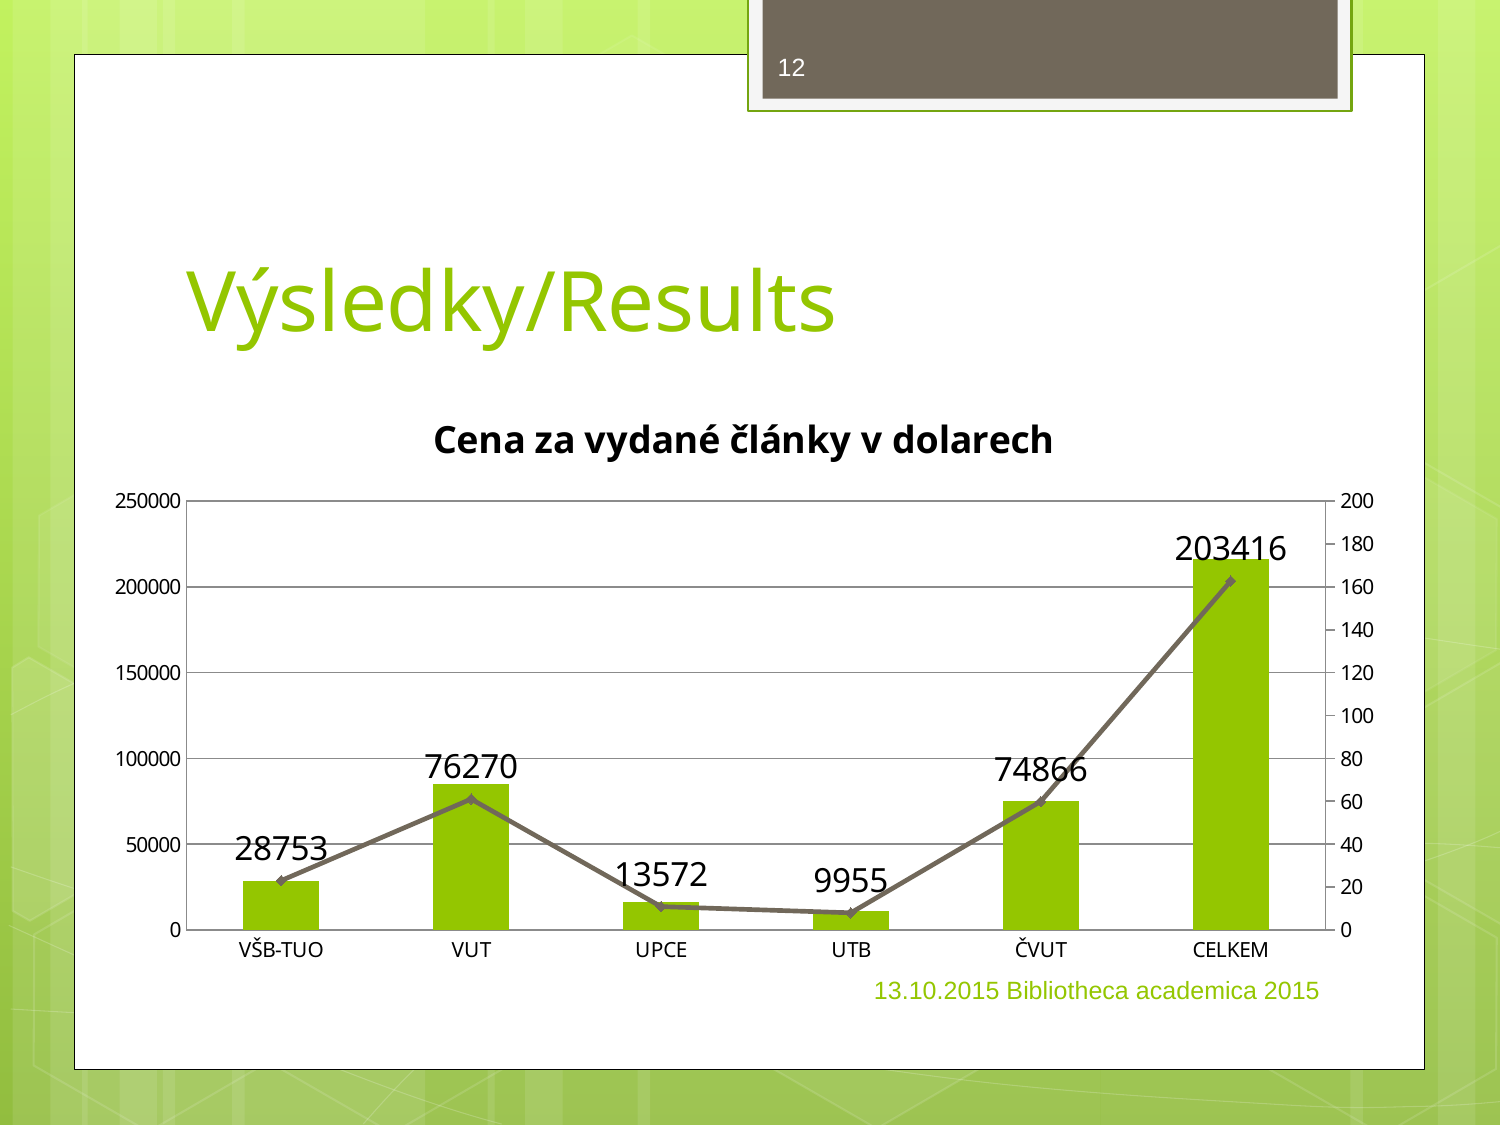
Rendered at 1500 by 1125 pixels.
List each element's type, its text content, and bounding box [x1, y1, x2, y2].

chart [88, 380, 1400, 977]
footer 13.10.2015 Bibliotheca academica 2015 [761, 986, 1336, 1020]
slide_number 12 [762, 36, 982, 97]
title Výsledky/Results [171, 168, 1324, 357]
